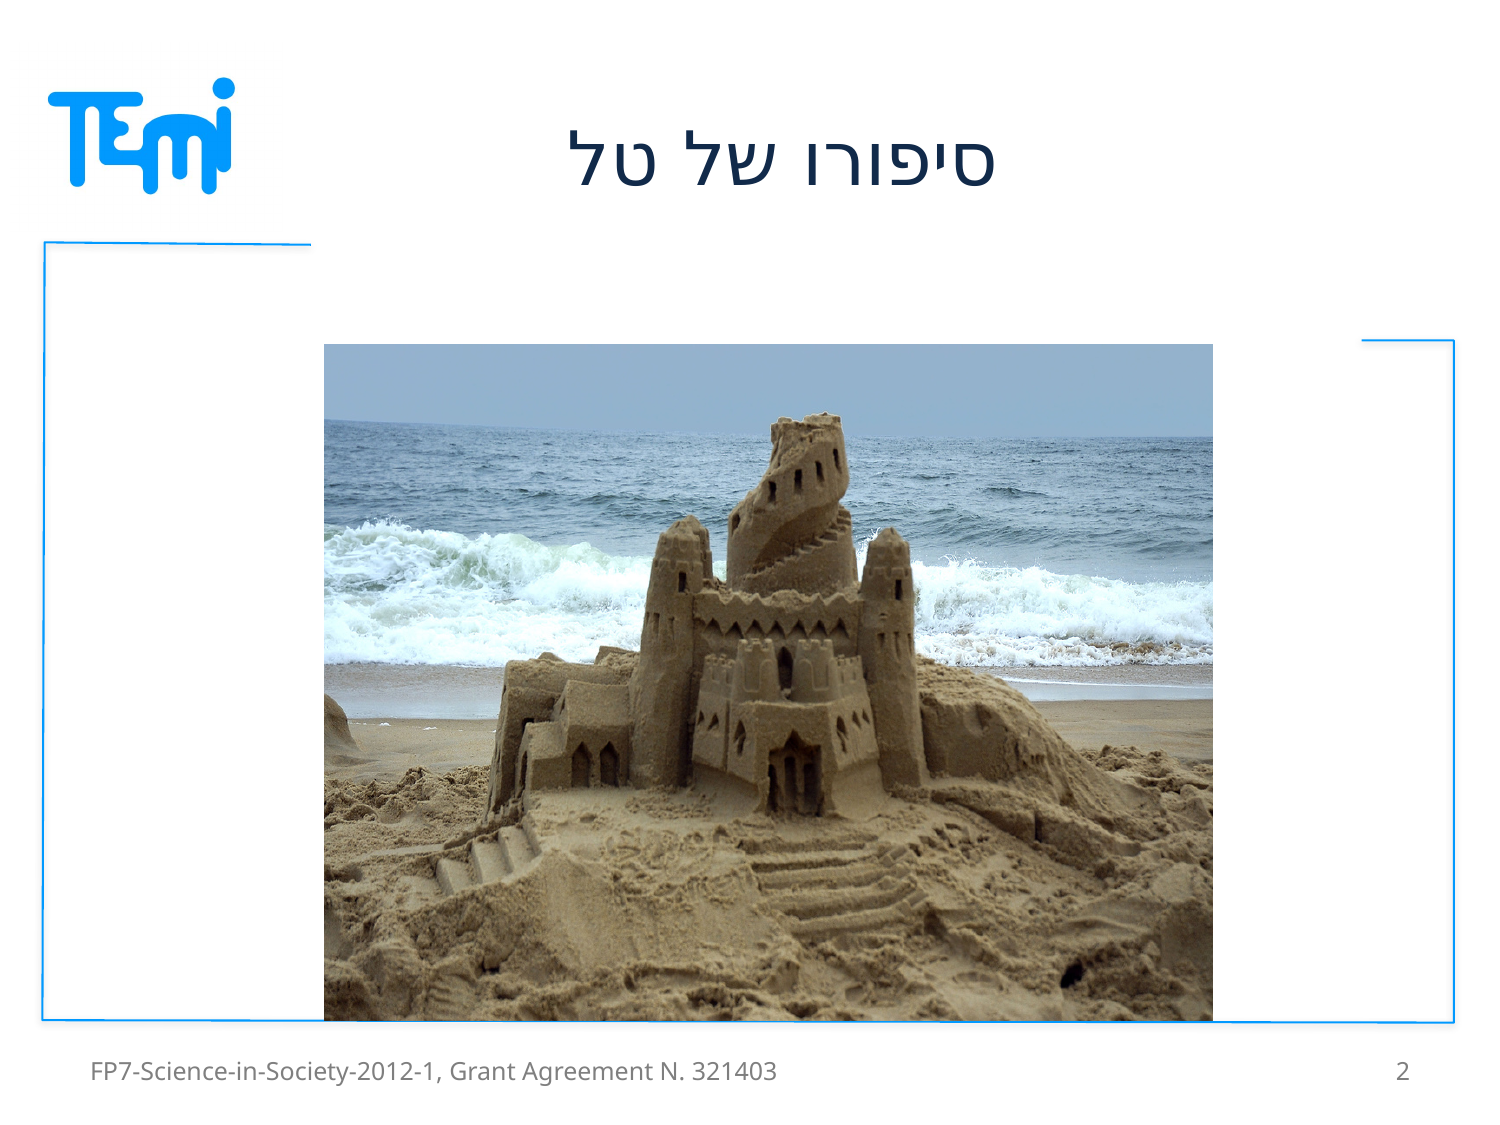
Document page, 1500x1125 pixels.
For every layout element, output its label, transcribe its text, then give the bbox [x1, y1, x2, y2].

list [324, 344, 1213, 1021]
footer FP7-Science-in-Society-2012-1, Grant Agreement N. 321403 [75, 1042, 988, 1103]
slide_number 2 [1074, 1042, 1425, 1103]
title סיפורו של טל [330, 62, 1237, 250]
picture [10, 42, 283, 232]
